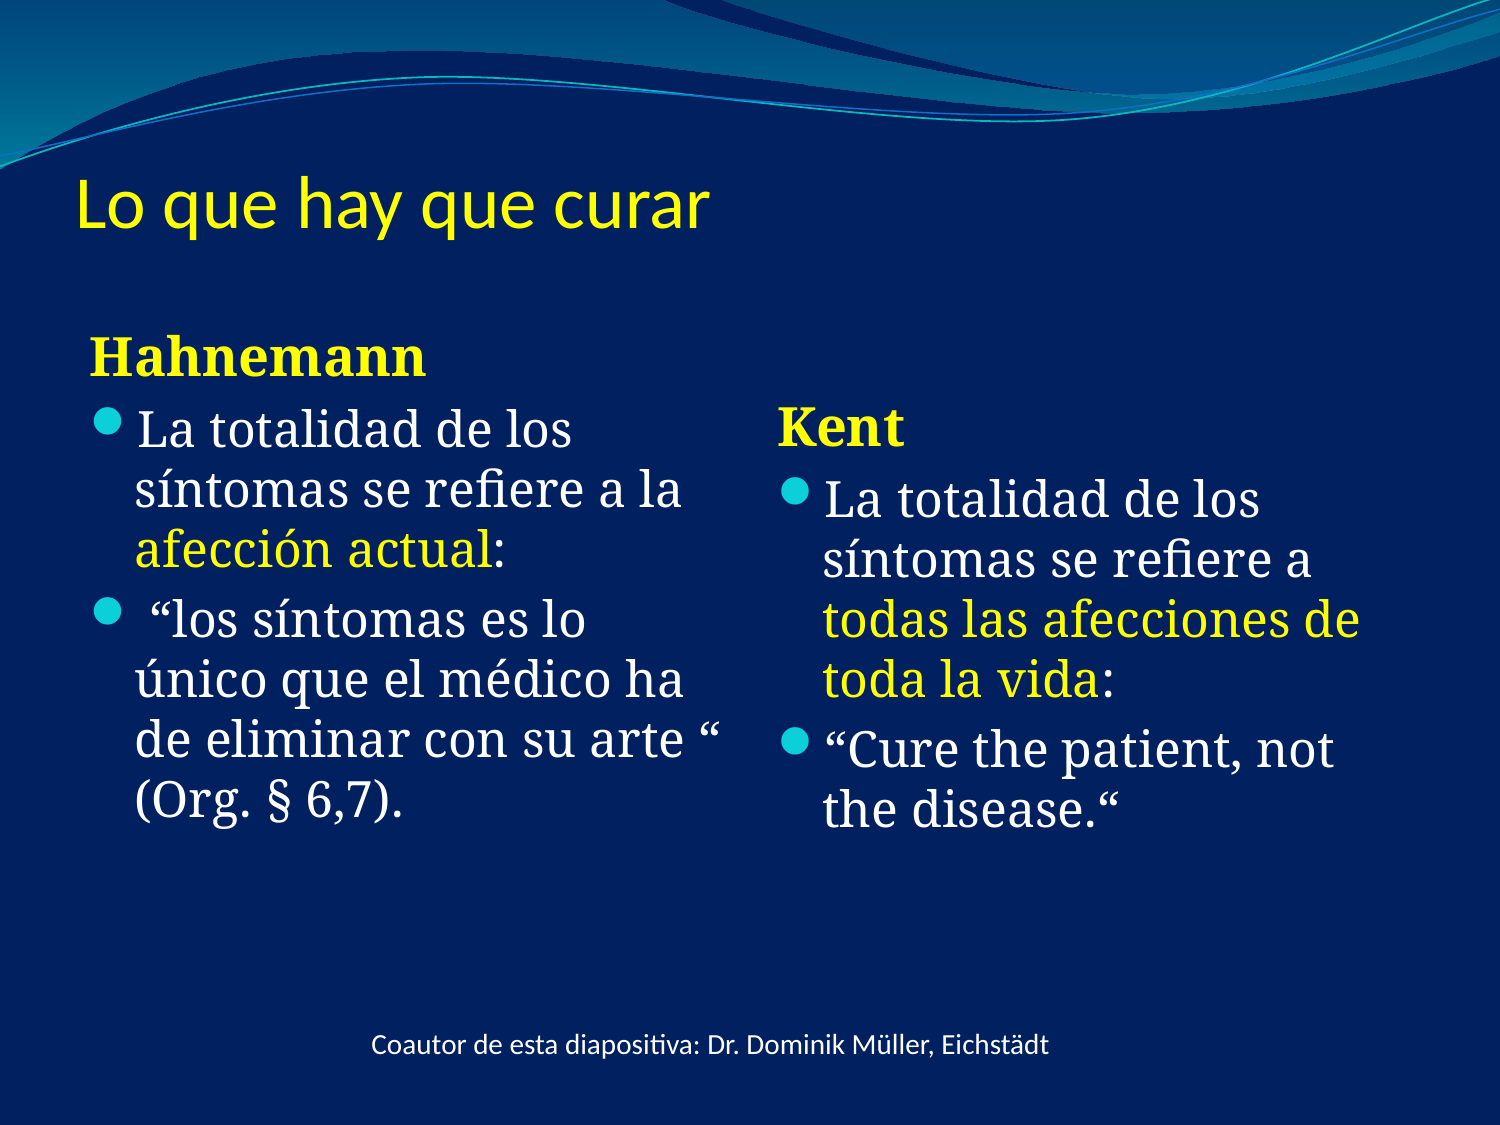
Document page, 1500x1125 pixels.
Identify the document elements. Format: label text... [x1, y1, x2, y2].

title Lo que hay que curar [75, 115, 1425, 244]
list Hahnemann La totalidad de los síntomas se refiere a la afección actual: “los síntomas es lo único que el médico ha de eliminar con su arte “ (Org. § 6,7). [75, 314, 738, 1043]
text_box Coautor de esta diapositiva: Dr. Dominik Müller, Eichstädt [356, 1017, 1065, 1068]
list Kent La totalidad de los síntomas se refiere a todas las afecciones de toda la vida: “Cure the patient, not the disease.“ [762, 385, 1425, 1043]
